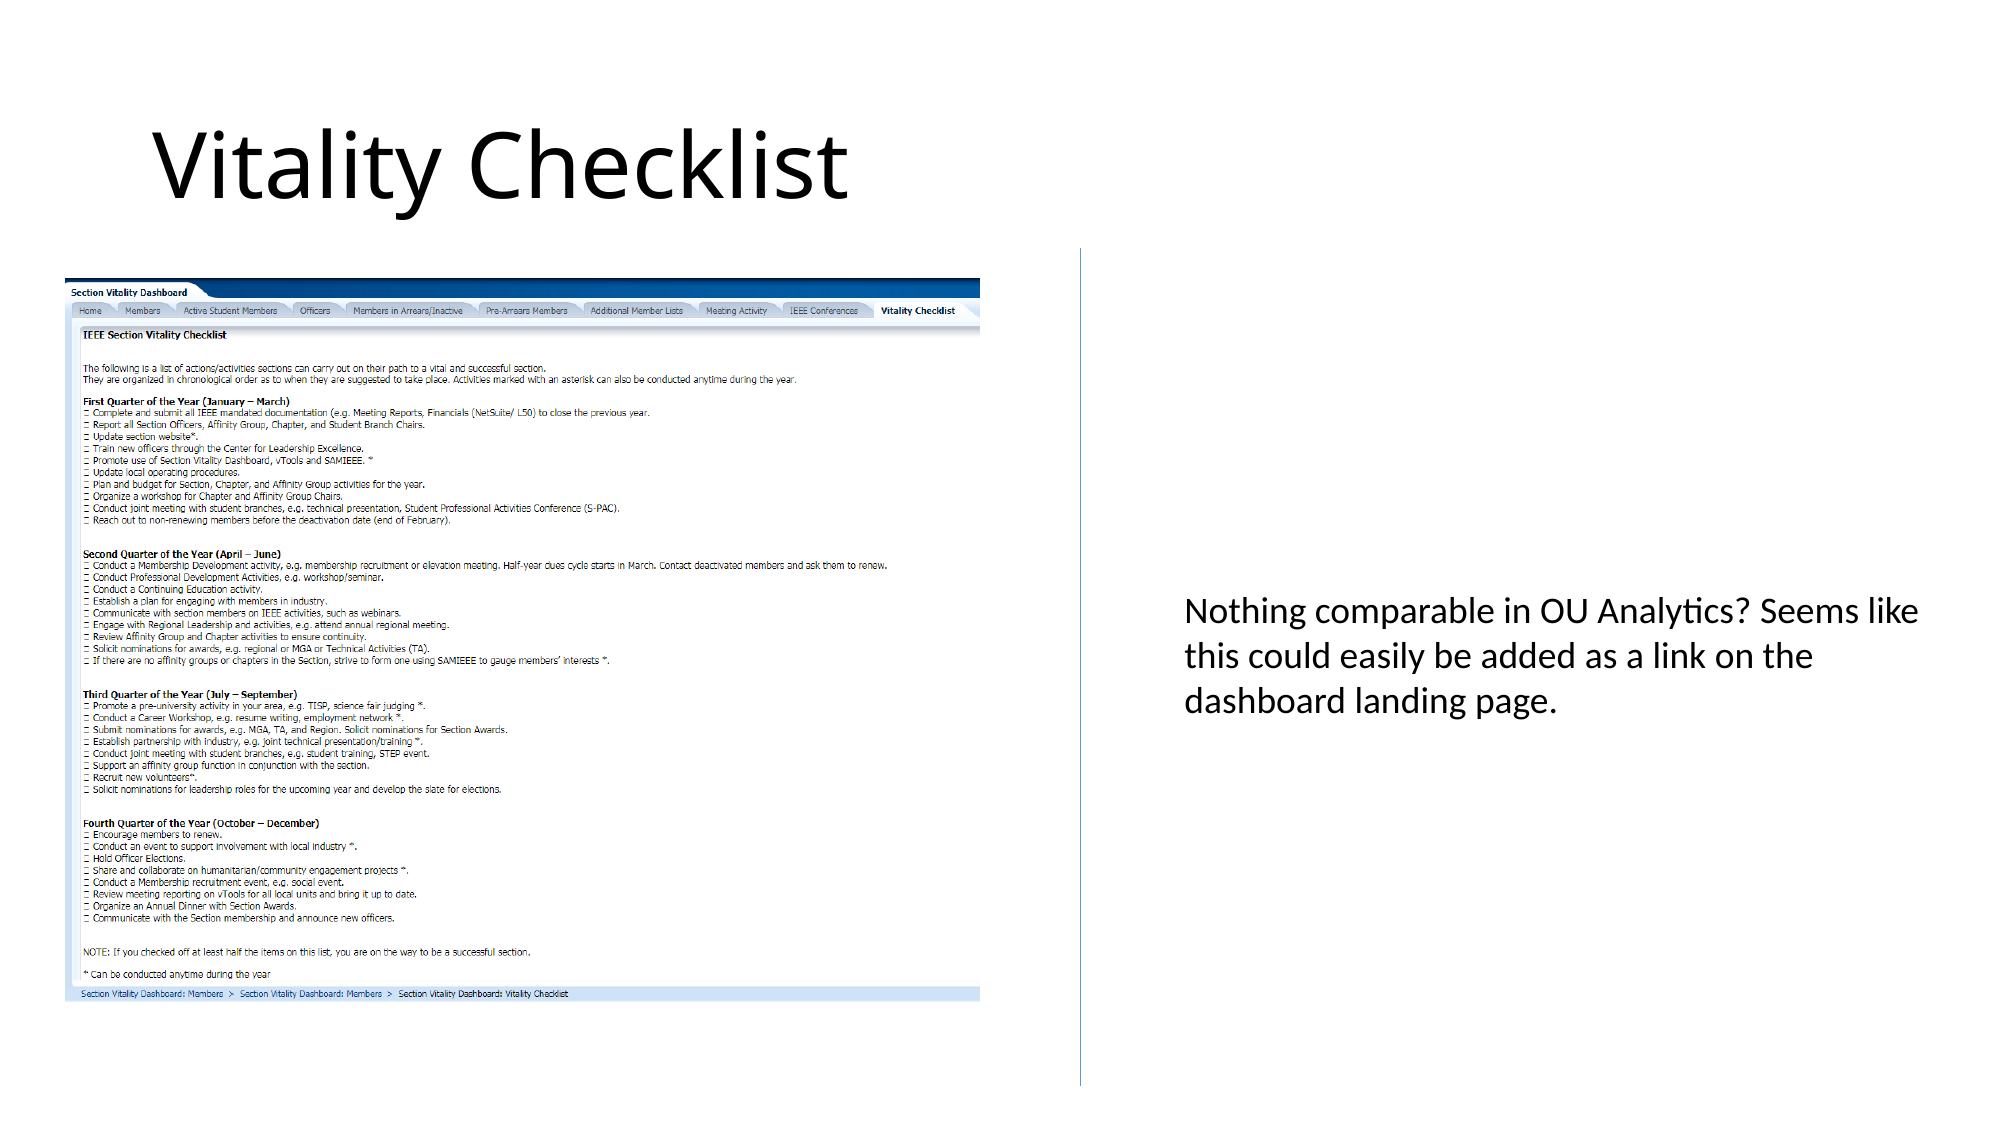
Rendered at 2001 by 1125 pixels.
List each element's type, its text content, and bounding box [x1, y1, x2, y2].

text_box Nothing comparable in OU Analytics? Seems like this could easily be added as a link on the dashboard landing page. [1169, 578, 1976, 729]
picture [65, 277, 980, 1002]
title Vitality Checklist [137, 59, 1863, 278]
